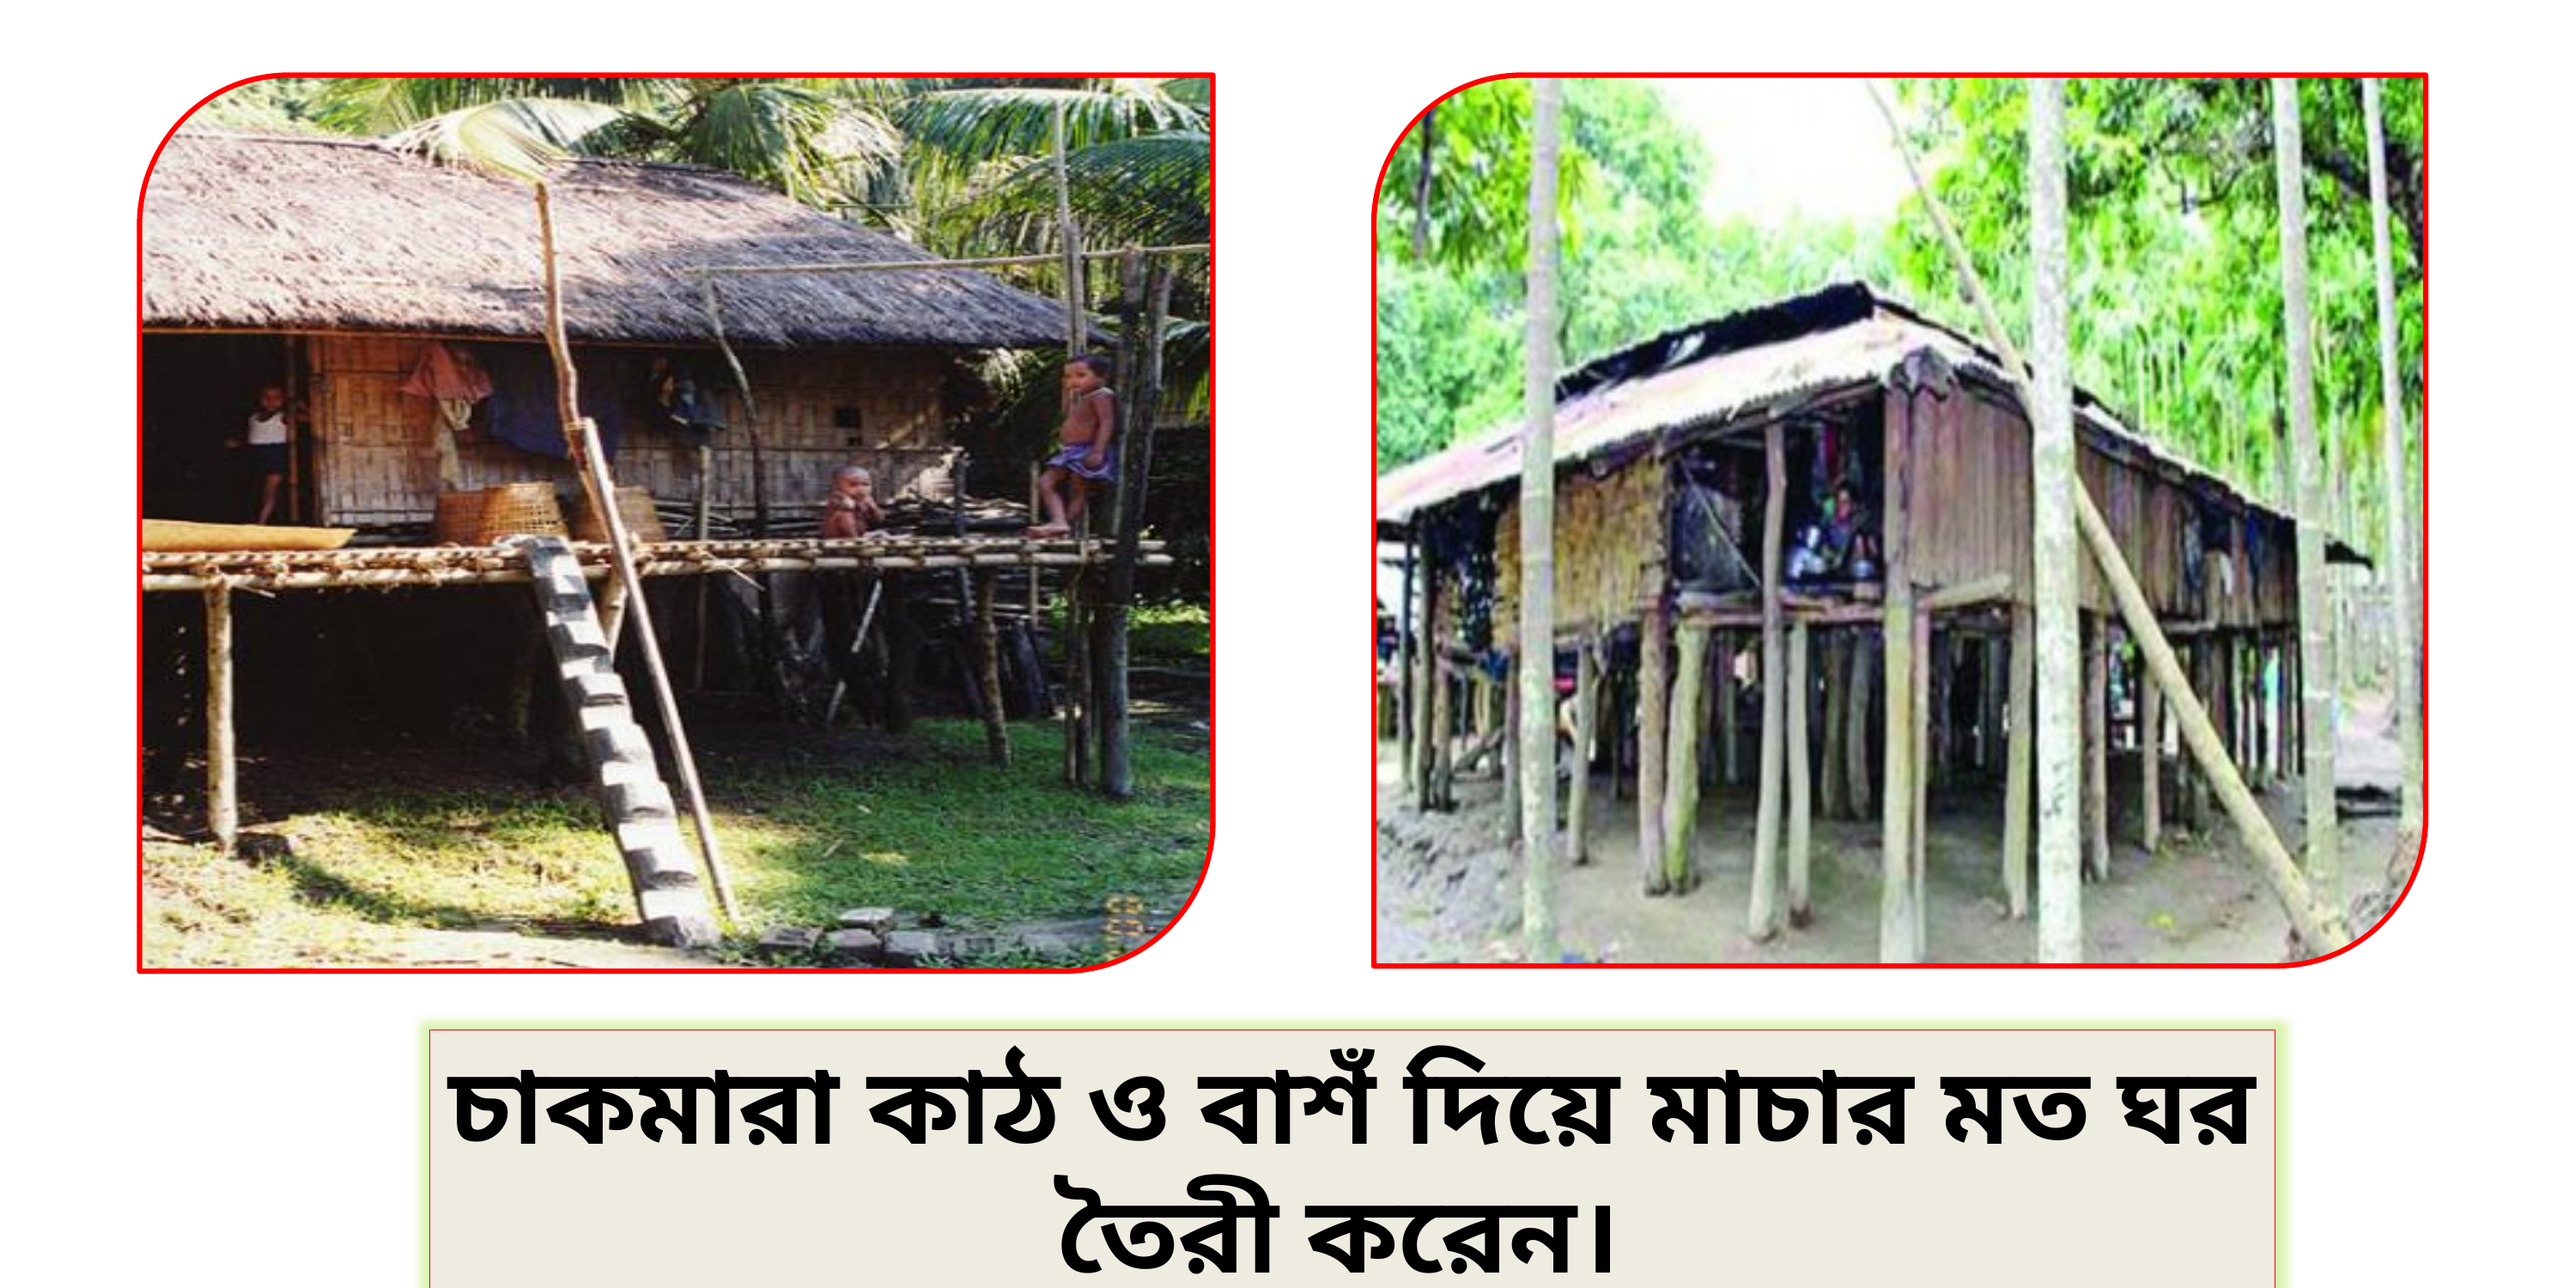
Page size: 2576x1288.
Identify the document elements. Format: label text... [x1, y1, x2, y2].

picture [1373, 75, 2427, 967]
picture [139, 75, 1213, 972]
text_box চাকমারা কাঠ ও বাশঁ দিয়ে মাচার মত ঘর তৈরী করেন। [429, 1030, 2275, 1288]
